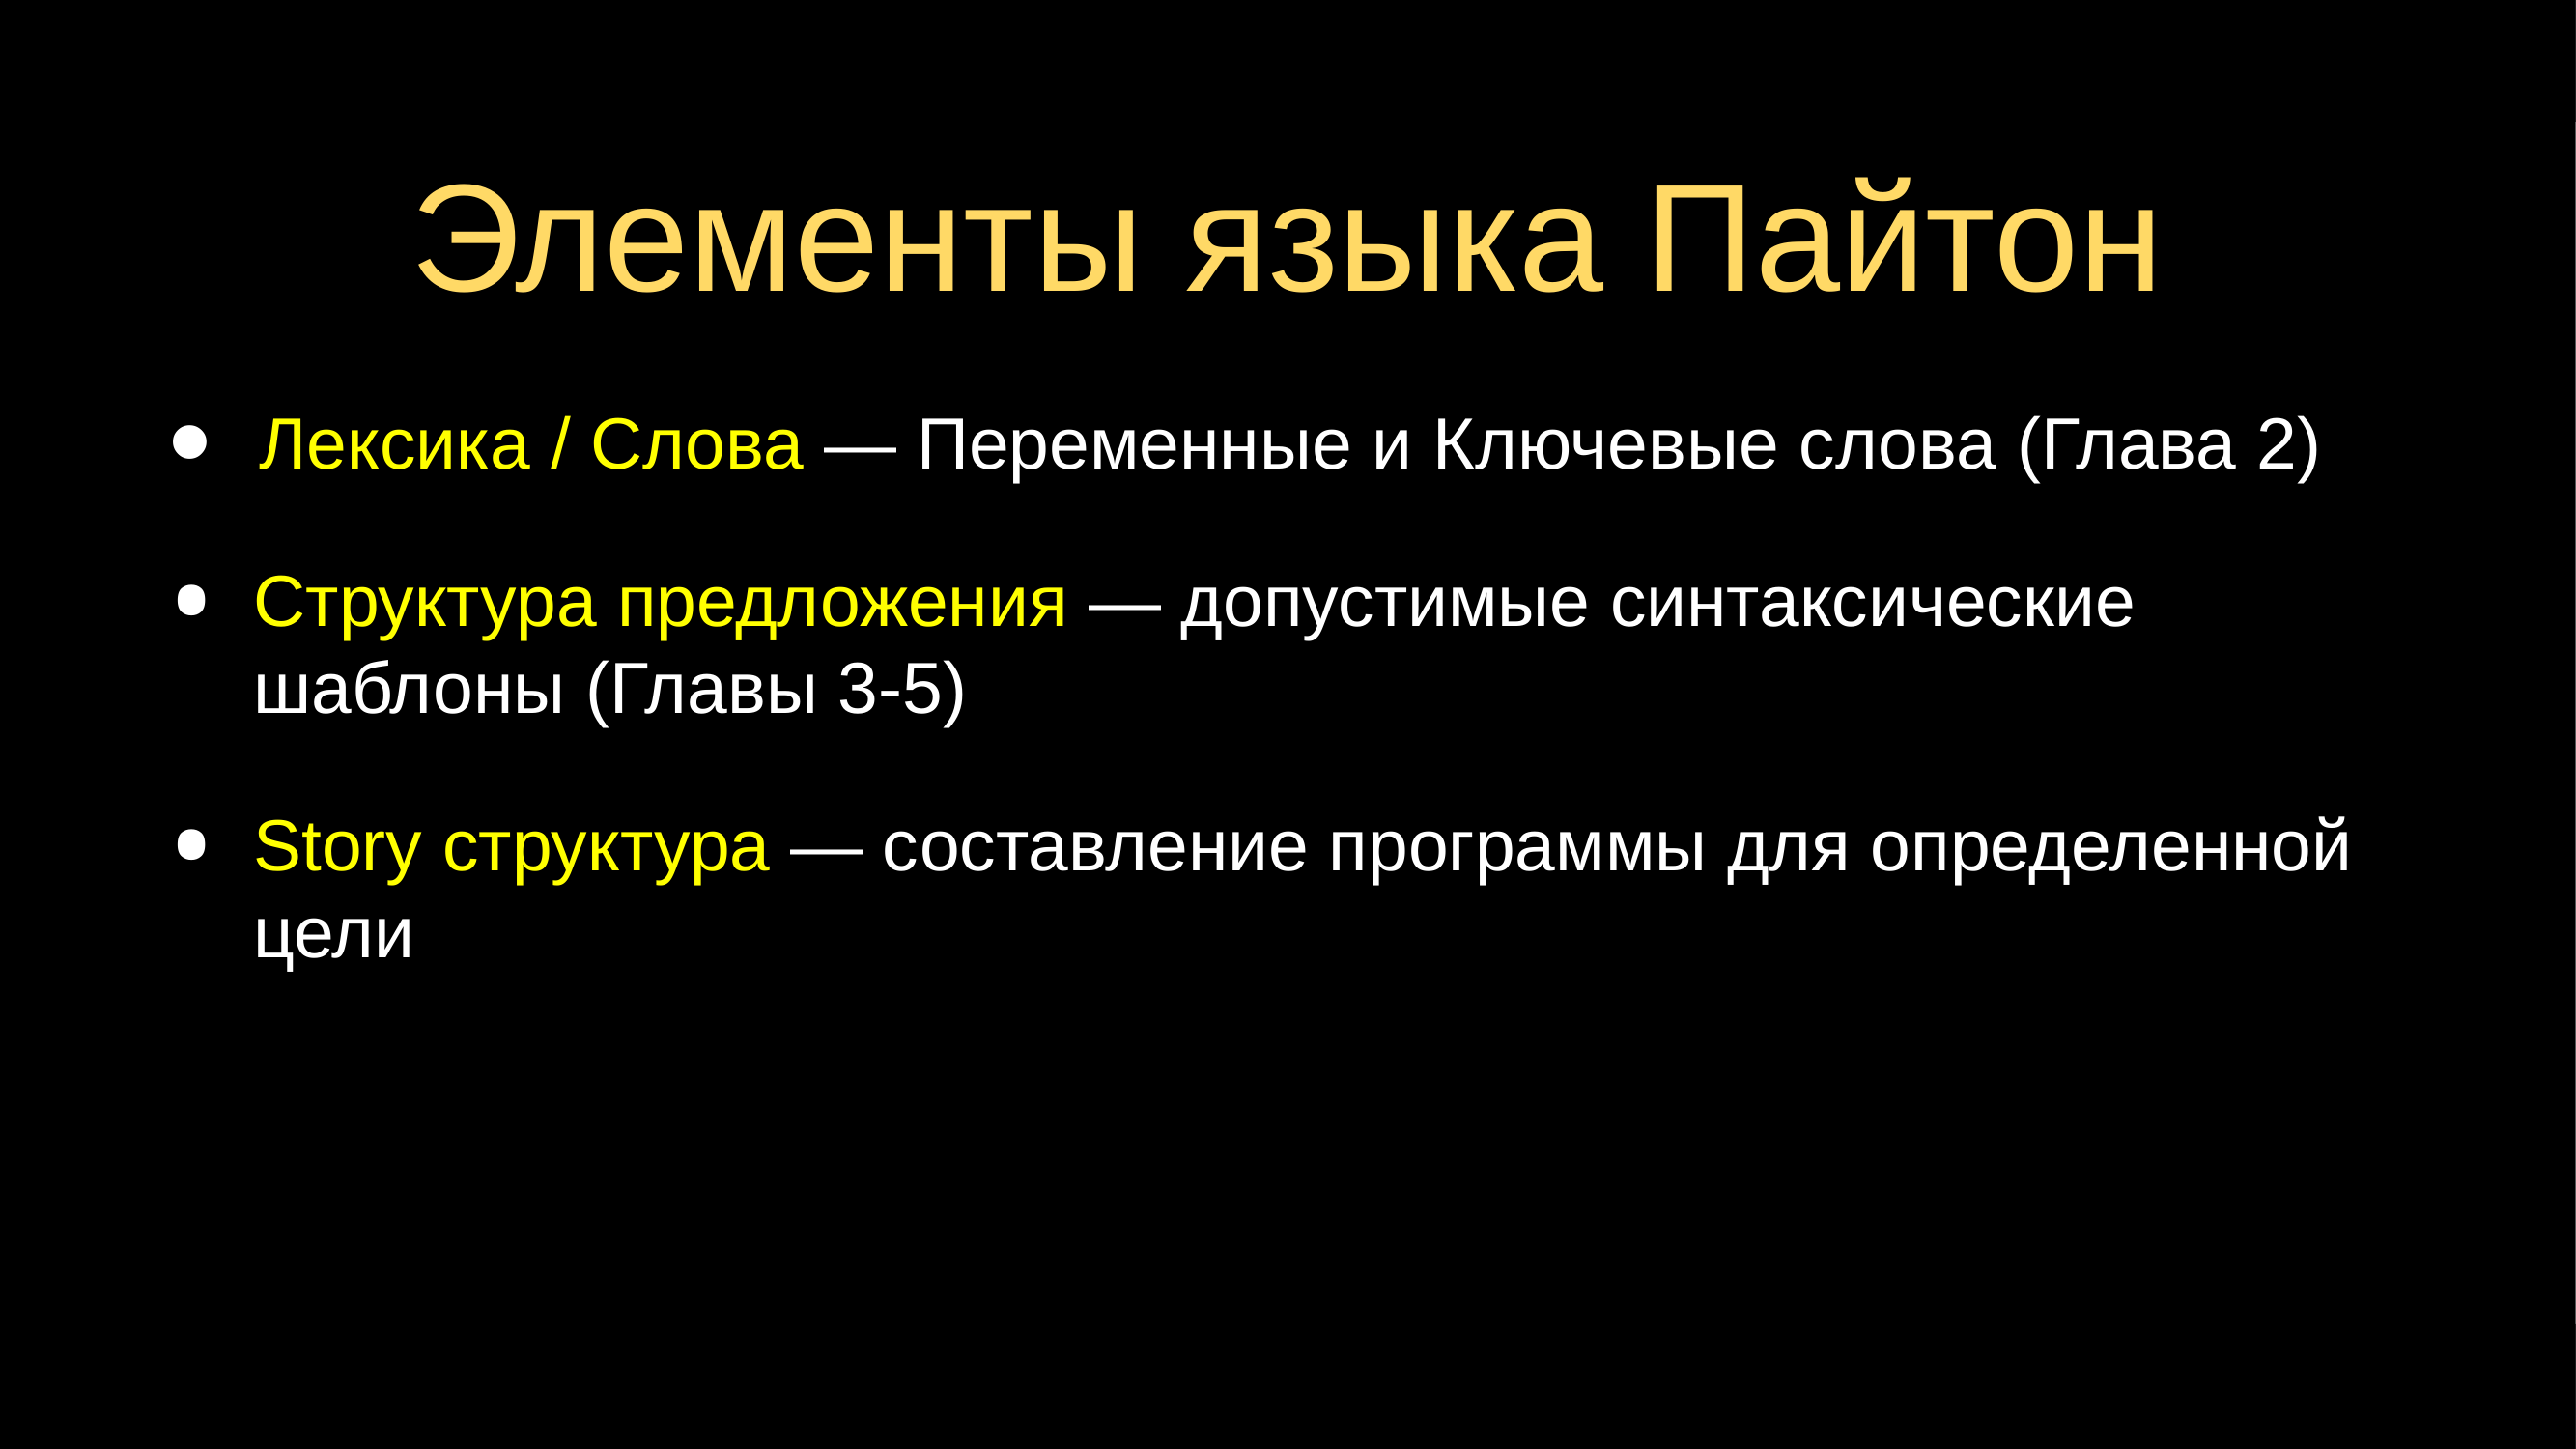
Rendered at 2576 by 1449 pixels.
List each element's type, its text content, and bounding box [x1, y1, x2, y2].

title Элементы языка Пайтон [128, 122, 2448, 338]
list Лексика / Слова — Переменные и Ключевые слова (Глава 2) Структура предложения — допустимые синтаксические шаблоны (Главы 3-5) Story структура — составление программы для определенной цели [128, 338, 2448, 1032]
